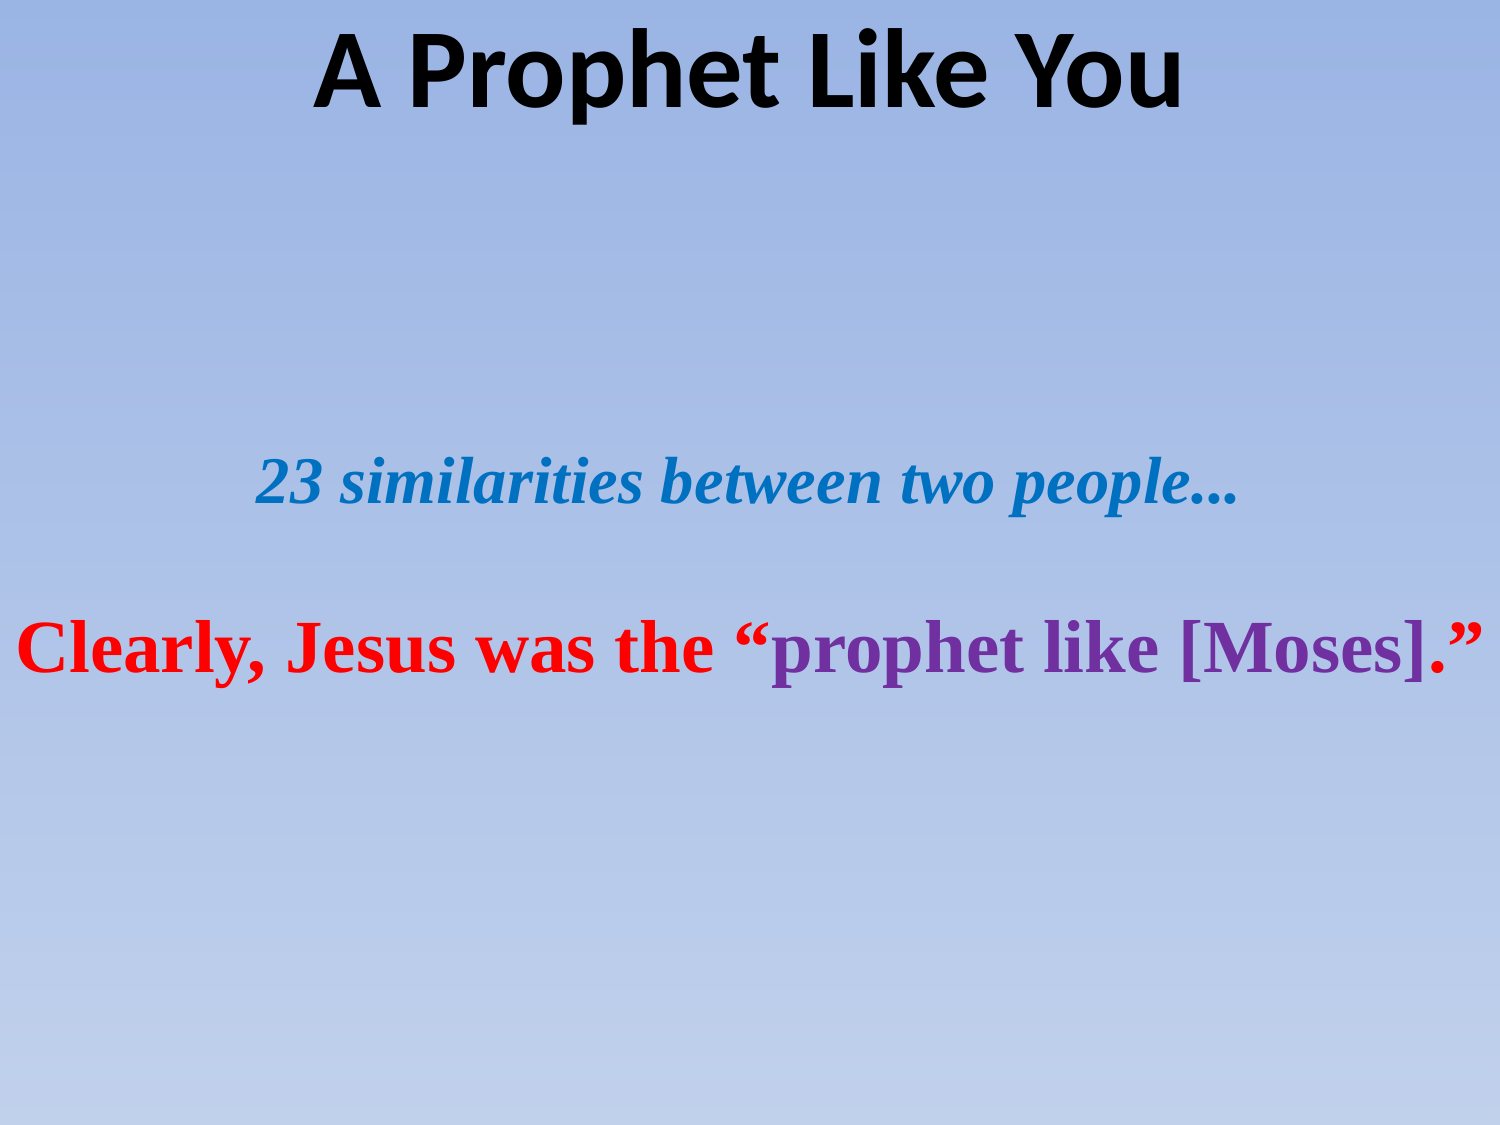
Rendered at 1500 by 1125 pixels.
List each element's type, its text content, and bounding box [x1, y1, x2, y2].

title A Prophet Like You [0, 0, 1500, 126]
text_box Clearly, Jesus was the “prophet like [Moses].” [0, 589, 1500, 695]
text_box 23 similarities between two people... [0, 429, 1500, 524]
